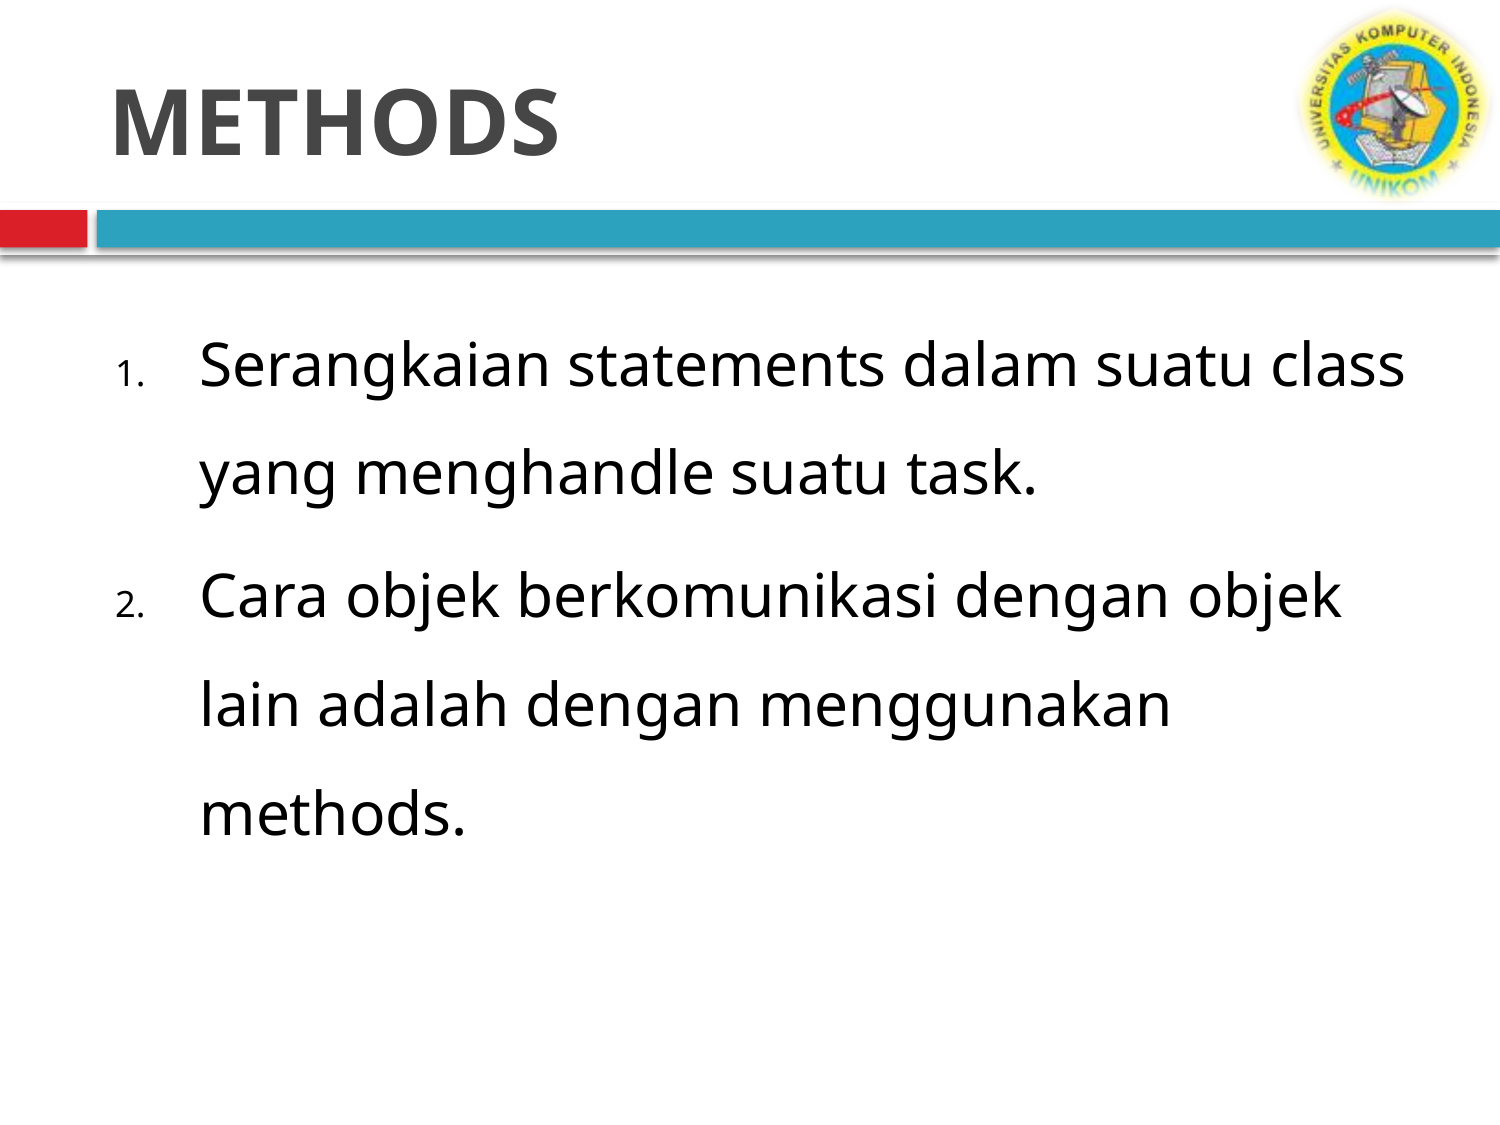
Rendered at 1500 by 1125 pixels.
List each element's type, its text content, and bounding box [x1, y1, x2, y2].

picture [1288, 0, 1500, 212]
title METHODS [93, 37, 1282, 200]
list Serangkaian statements dalam suatu class yang menghandle suatu task. Cara objek berkomunikasi dengan objek lain adalah dengan menggunakan methods. [100, 282, 1438, 1020]
